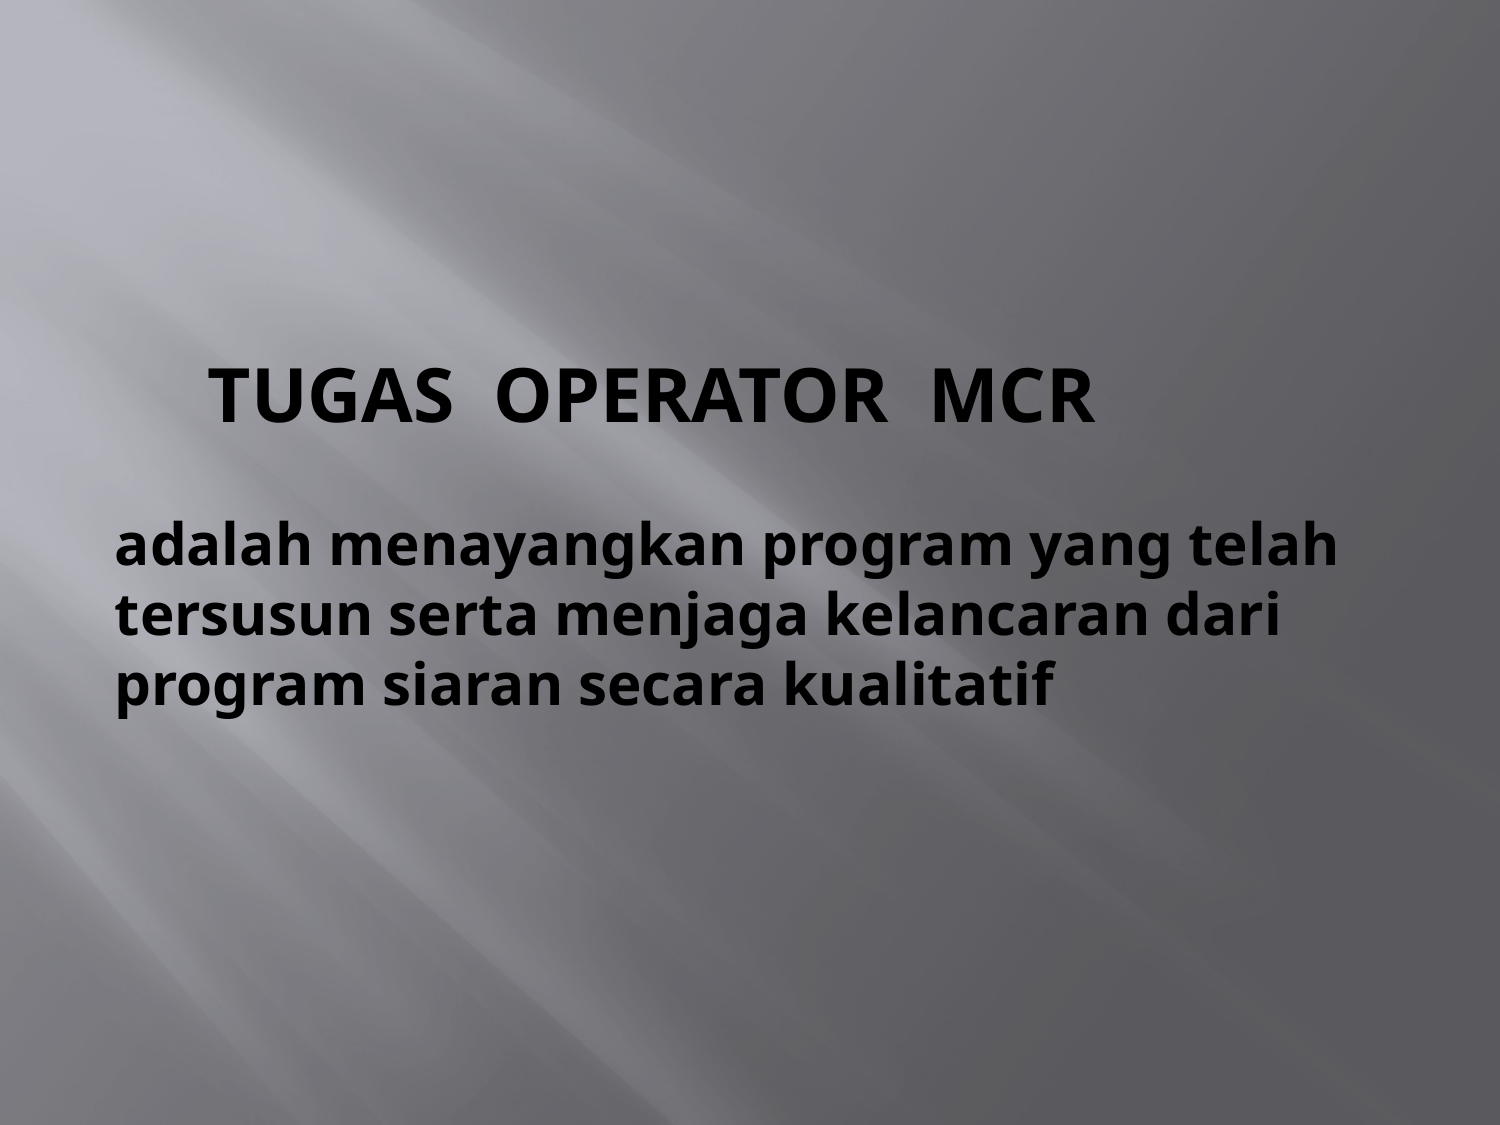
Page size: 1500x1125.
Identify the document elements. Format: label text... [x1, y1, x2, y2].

title Tugas operator mcr [200, 312, 1269, 438]
subtitle adalah menayangkan program yang telah tersusun serta menjaga kelancaran dari program siaran secara kualitatif [99, 500, 1388, 884]
